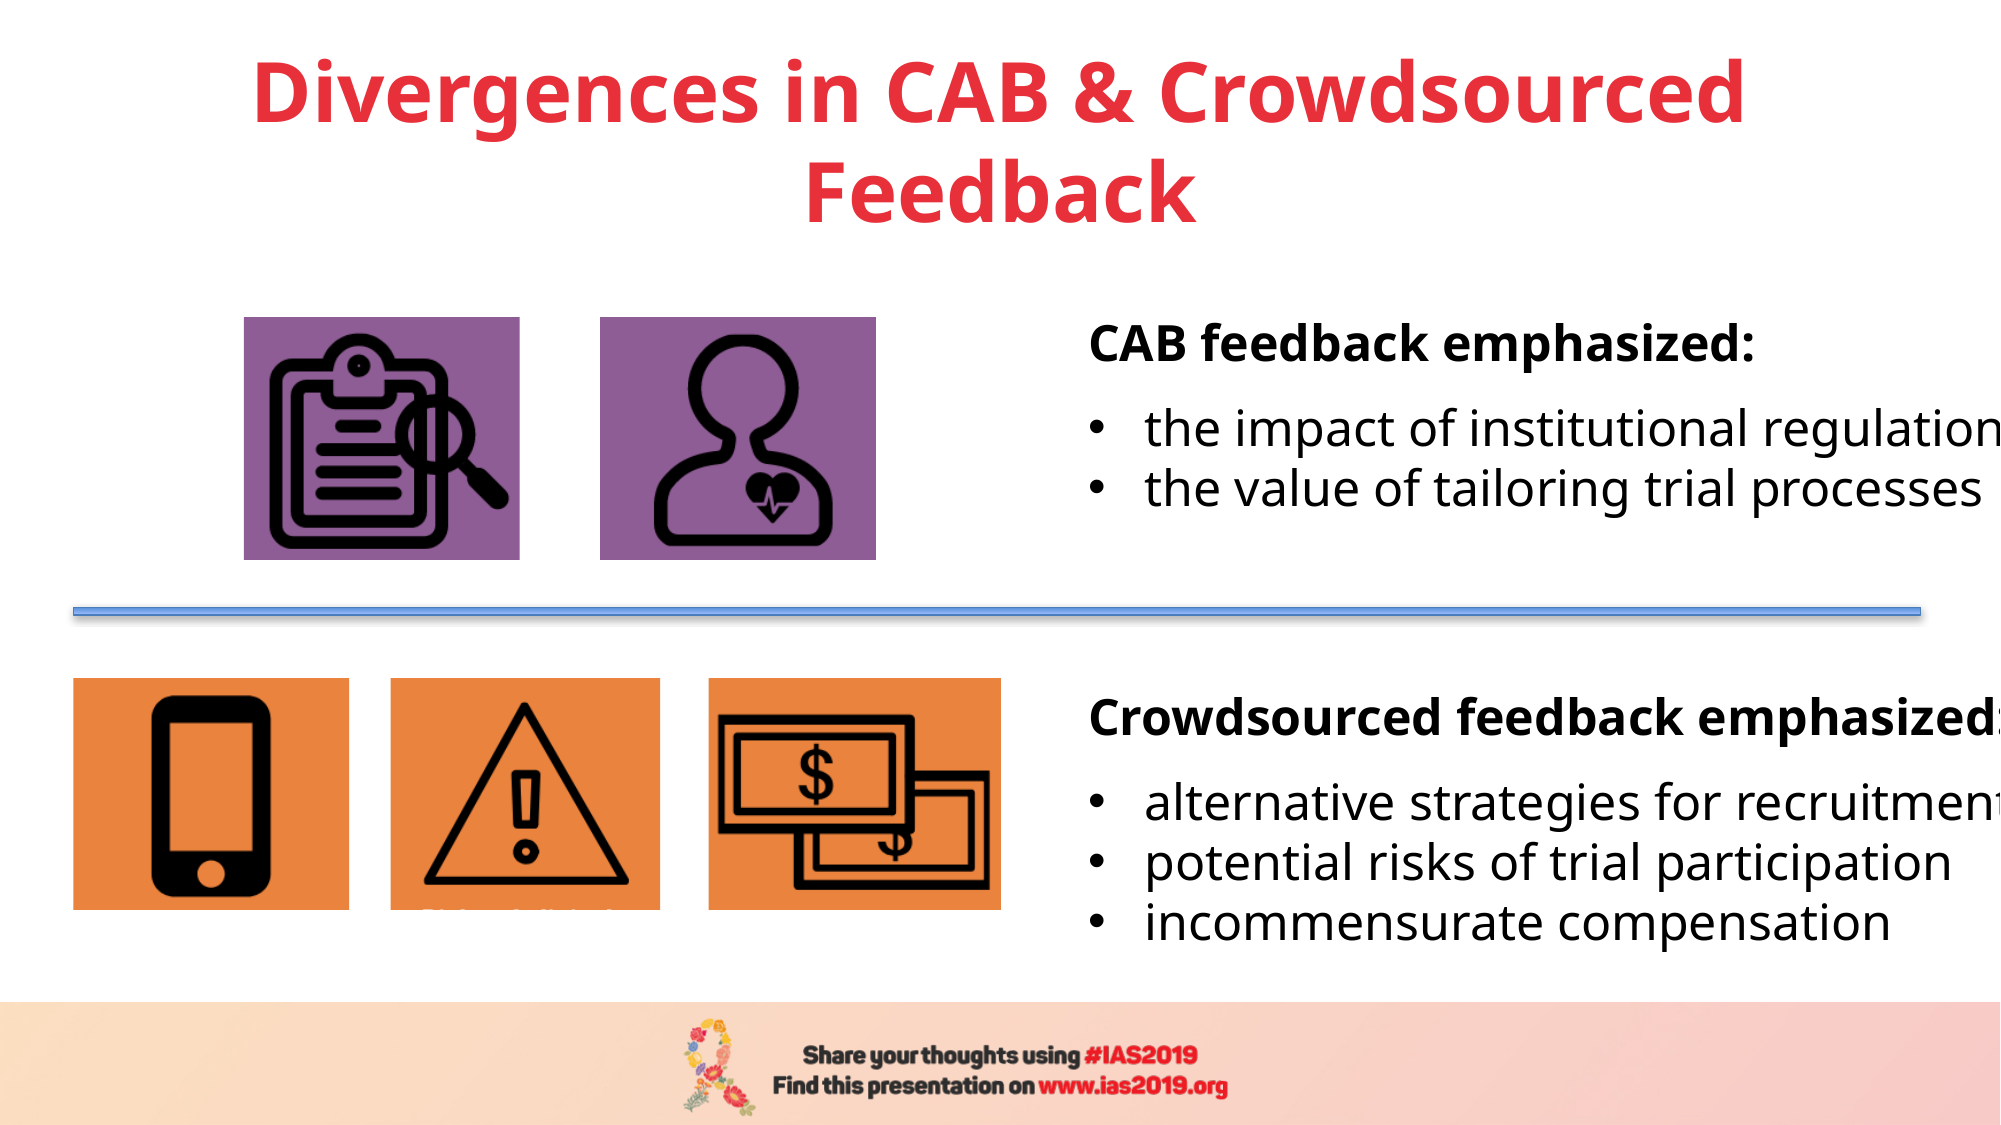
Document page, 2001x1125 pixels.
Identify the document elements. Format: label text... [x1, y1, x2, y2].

picture [73, 678, 350, 910]
picture [599, 317, 877, 560]
title Divergences in CAB & Crowdsourced Feedback [99, 45, 1900, 233]
text_box [73, 607, 1921, 616]
picture [390, 678, 661, 910]
picture [708, 678, 1002, 910]
text_box CAB feedback emphasized: the impact of institutional regulations the value of tailoring trial processes [1073, 304, 2000, 584]
picture [0, 1002, 2001, 1125]
picture [243, 317, 521, 560]
text_box Crowdsourced feedback emphasized: alternative strategies for recruitment potential risks of trial participation incommensurate compensation [1073, 677, 2000, 1018]
